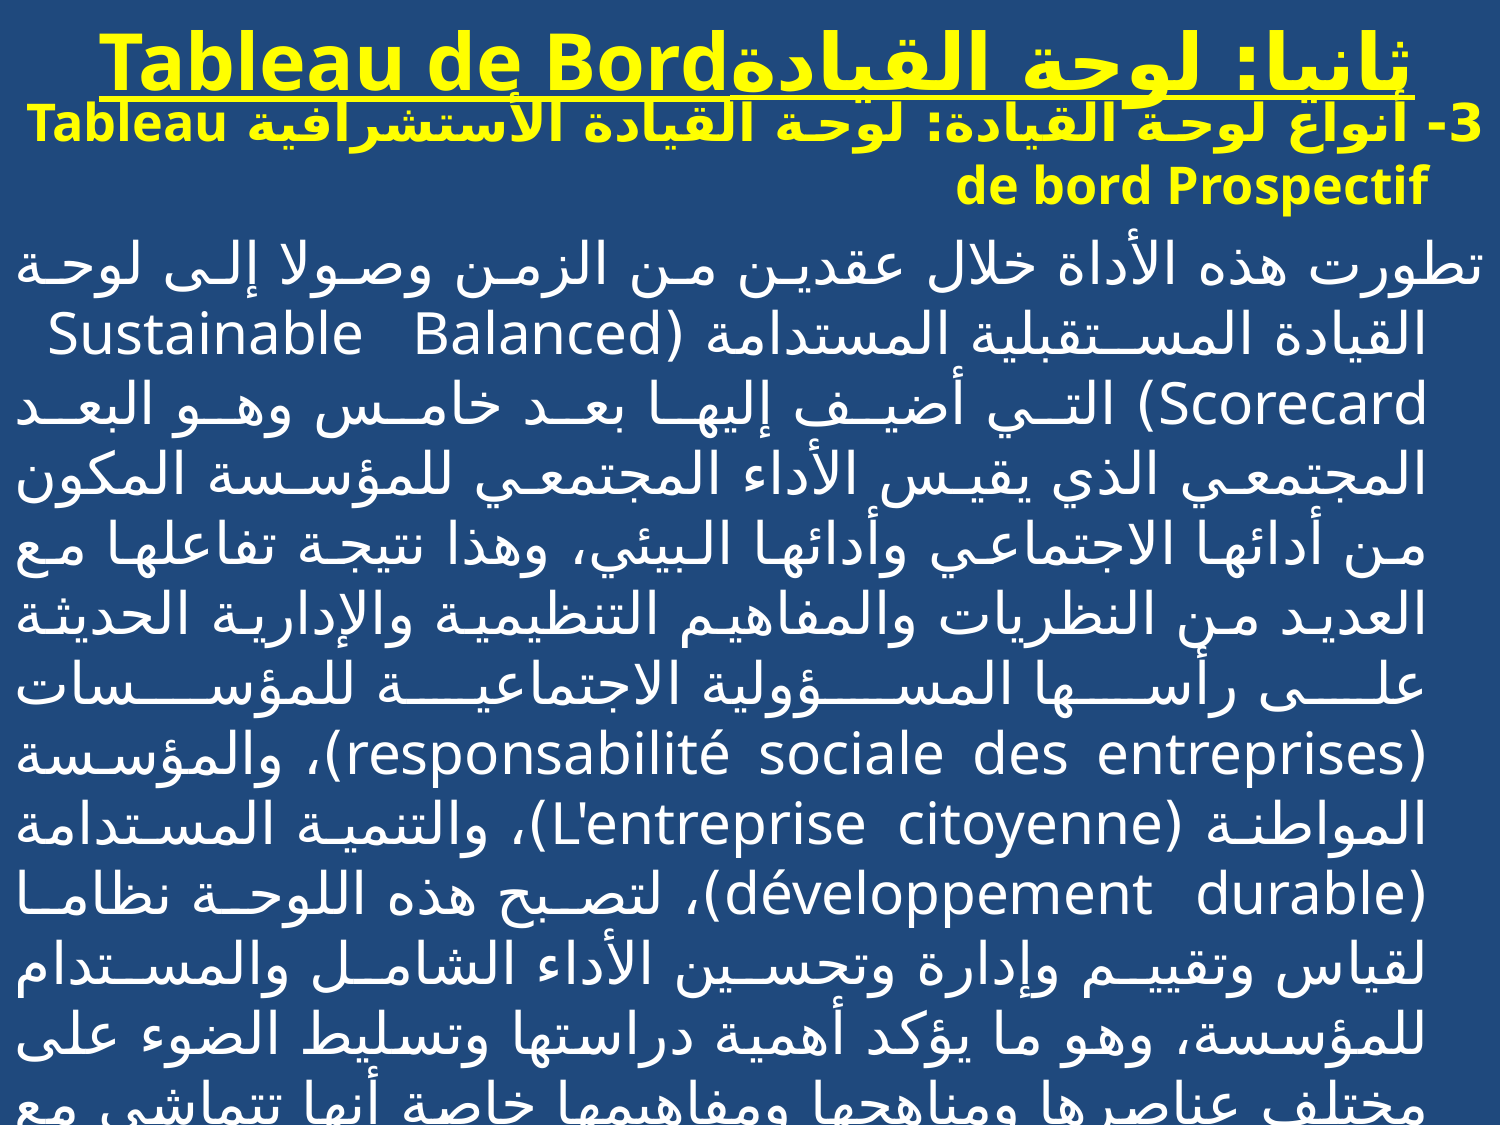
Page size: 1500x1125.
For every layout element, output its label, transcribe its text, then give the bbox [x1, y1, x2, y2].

title Tableau de Bordثانيا: لوحة القيادة [82, 0, 1432, 82]
list 3- أنواع لوحة القيادة: لوحة القيادة الأستشرافية Tableau de bord Prospectif تطورت هذه الأداة خلال عقدين من الزمن وصولا إلى لوحة القيادة المستقبلية المستدامة (Sustainable Balanced Scorecard) التي أضيف إليها بعد خامس وهو البعد المجتمعي الذي يقيس الأداء المجتمعي للمؤسسة المكون من أدائها الاجتماعي وأدائها البيئي، وهذا نتيجة تفاعلها مع العديد من النظريات والمفاهيم التنظيمية والإدارية الحديثة على رأسها المسؤولية الاجتماعية للمؤسسات (responsabilité sociale des entreprises)، والمؤسسة المواطنة (L'entreprise citoyenne)، والتنمية المستدامة (développement durable)، لتصبح هذه اللوحة نظاما لقياس وتقييم وإدارة وتحسين الأداء الشامل والمستدام للمؤسسة، وهو ما يؤكد أهمية دراستها وتسليط الضوء على مختلف عناصرها ومناهجها ومفاهيمها خاصة أنها تتماشى مع متطلبات مؤسسة الألفية الثالثة وتتفوق في ذلك على الأنواع الأخرى من لوحة القيادة. [0, 82, 1500, 1125]
